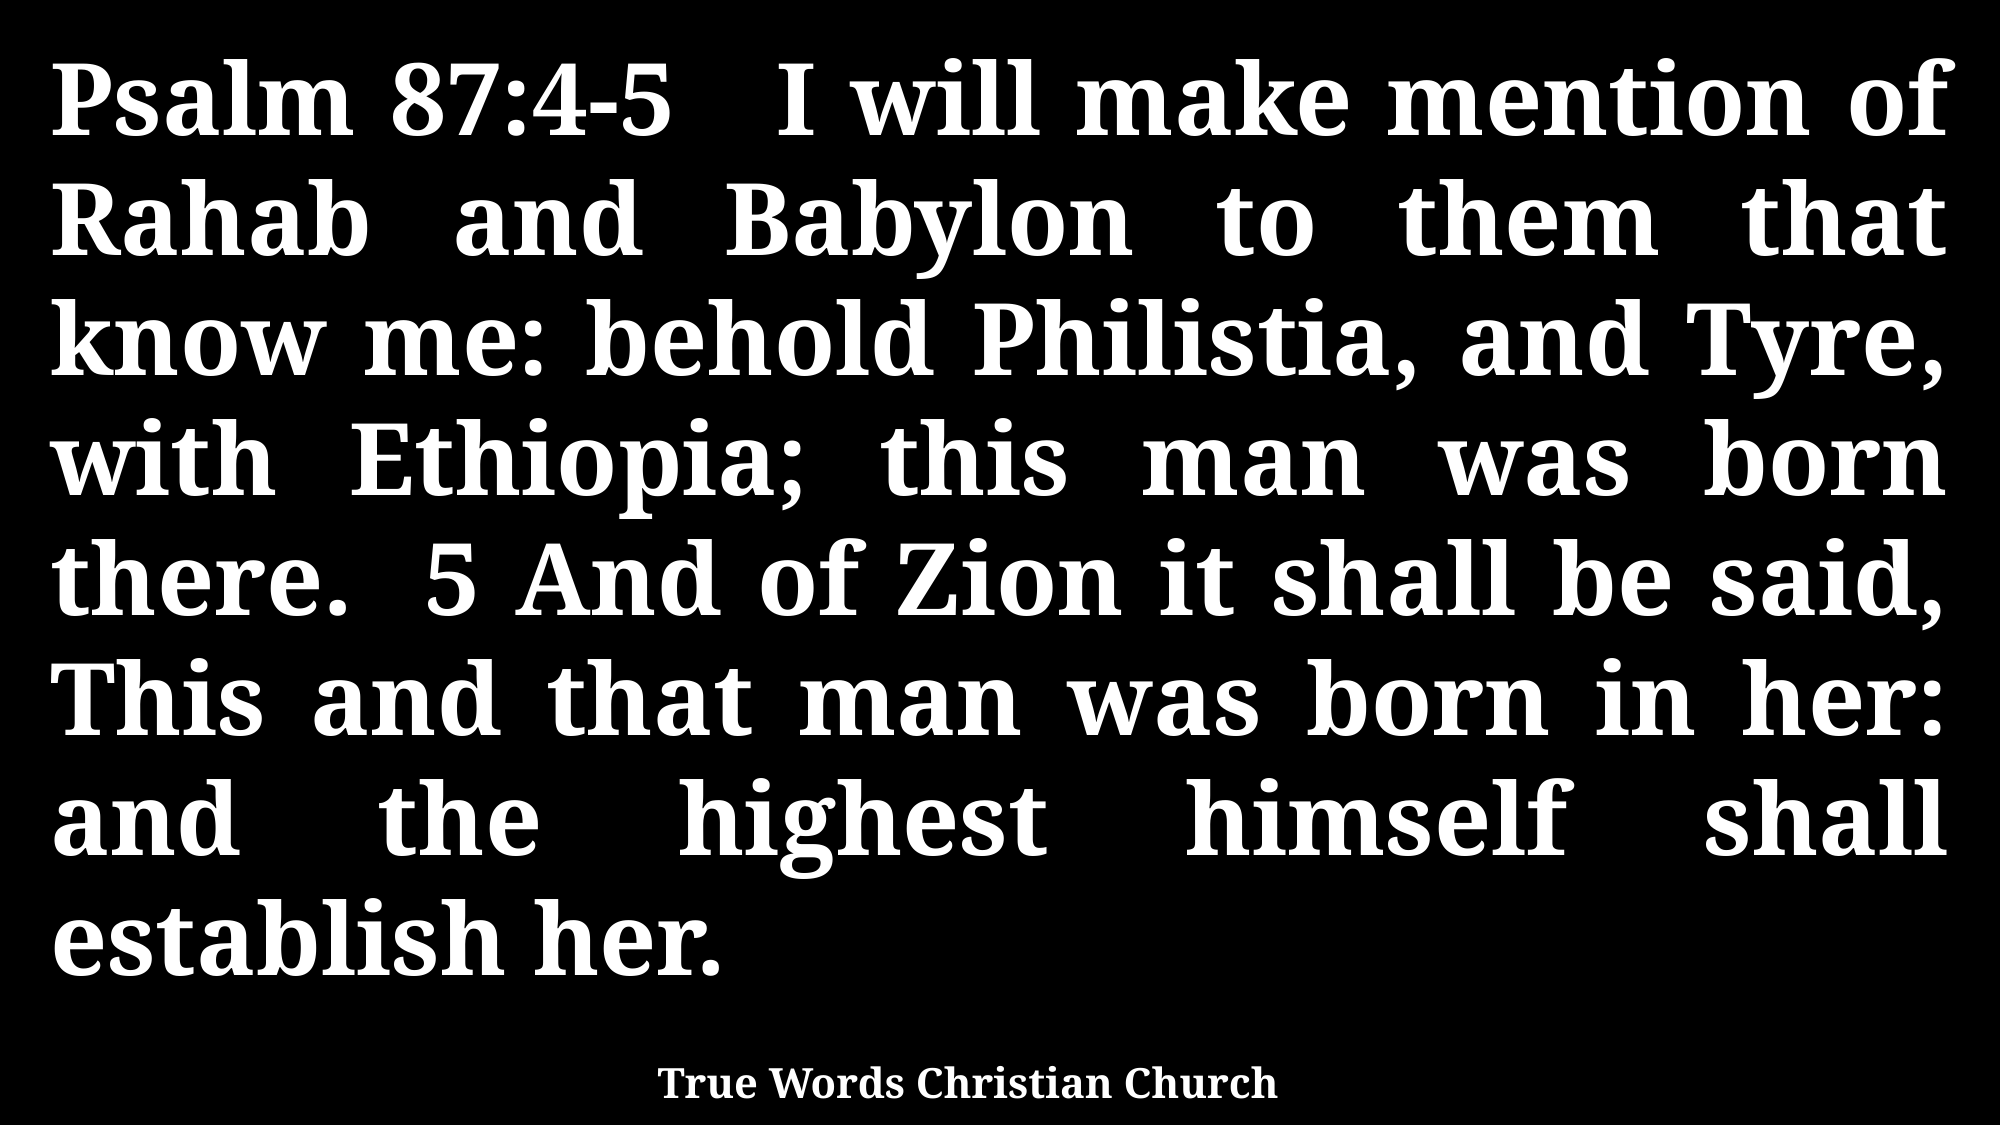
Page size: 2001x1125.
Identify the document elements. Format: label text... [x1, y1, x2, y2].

text_box True Words Christian Church [642, 1049, 1294, 1114]
text_box Psalm 87:4-5 I will make mention of Rahab and Babylon to them that know me: behold Philistia, and Tyre, with Ethiopia; this man was born there. 5 And of Zion it shall be said, This and that man was born in her: and the highest himself shall establish her. [35, 28, 1965, 1003]
